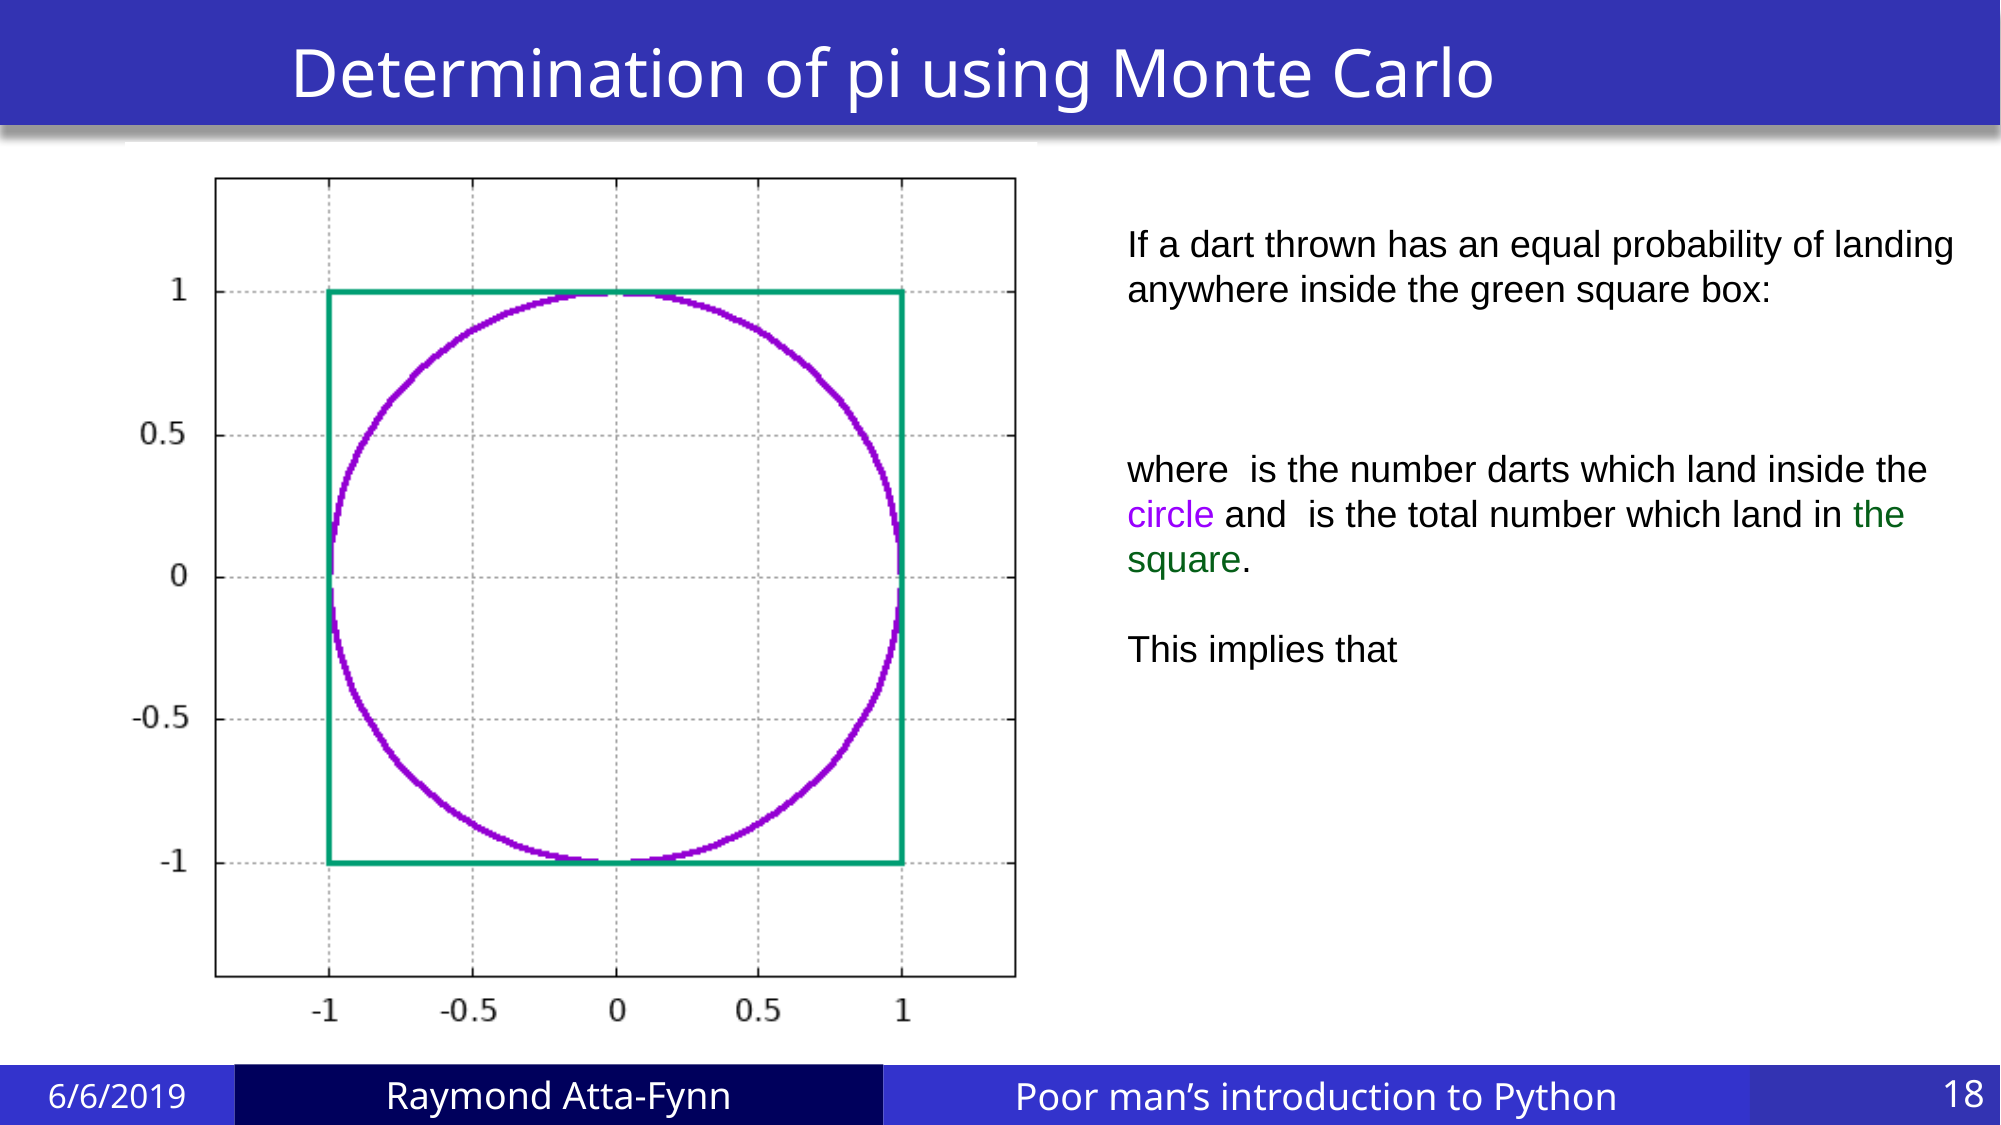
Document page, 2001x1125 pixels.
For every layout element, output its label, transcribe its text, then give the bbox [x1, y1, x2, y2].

slide_number 18 [1749, 1065, 2000, 1125]
text_box Determination of pi using Monte Carlo [245, 16, 1521, 125]
title Outline [0, 0, 2000, 126]
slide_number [0, 1065, 235, 1125]
picture [124, 142, 1038, 1051]
footer Poor man’s introduction to Python [883, 1065, 1749, 1125]
